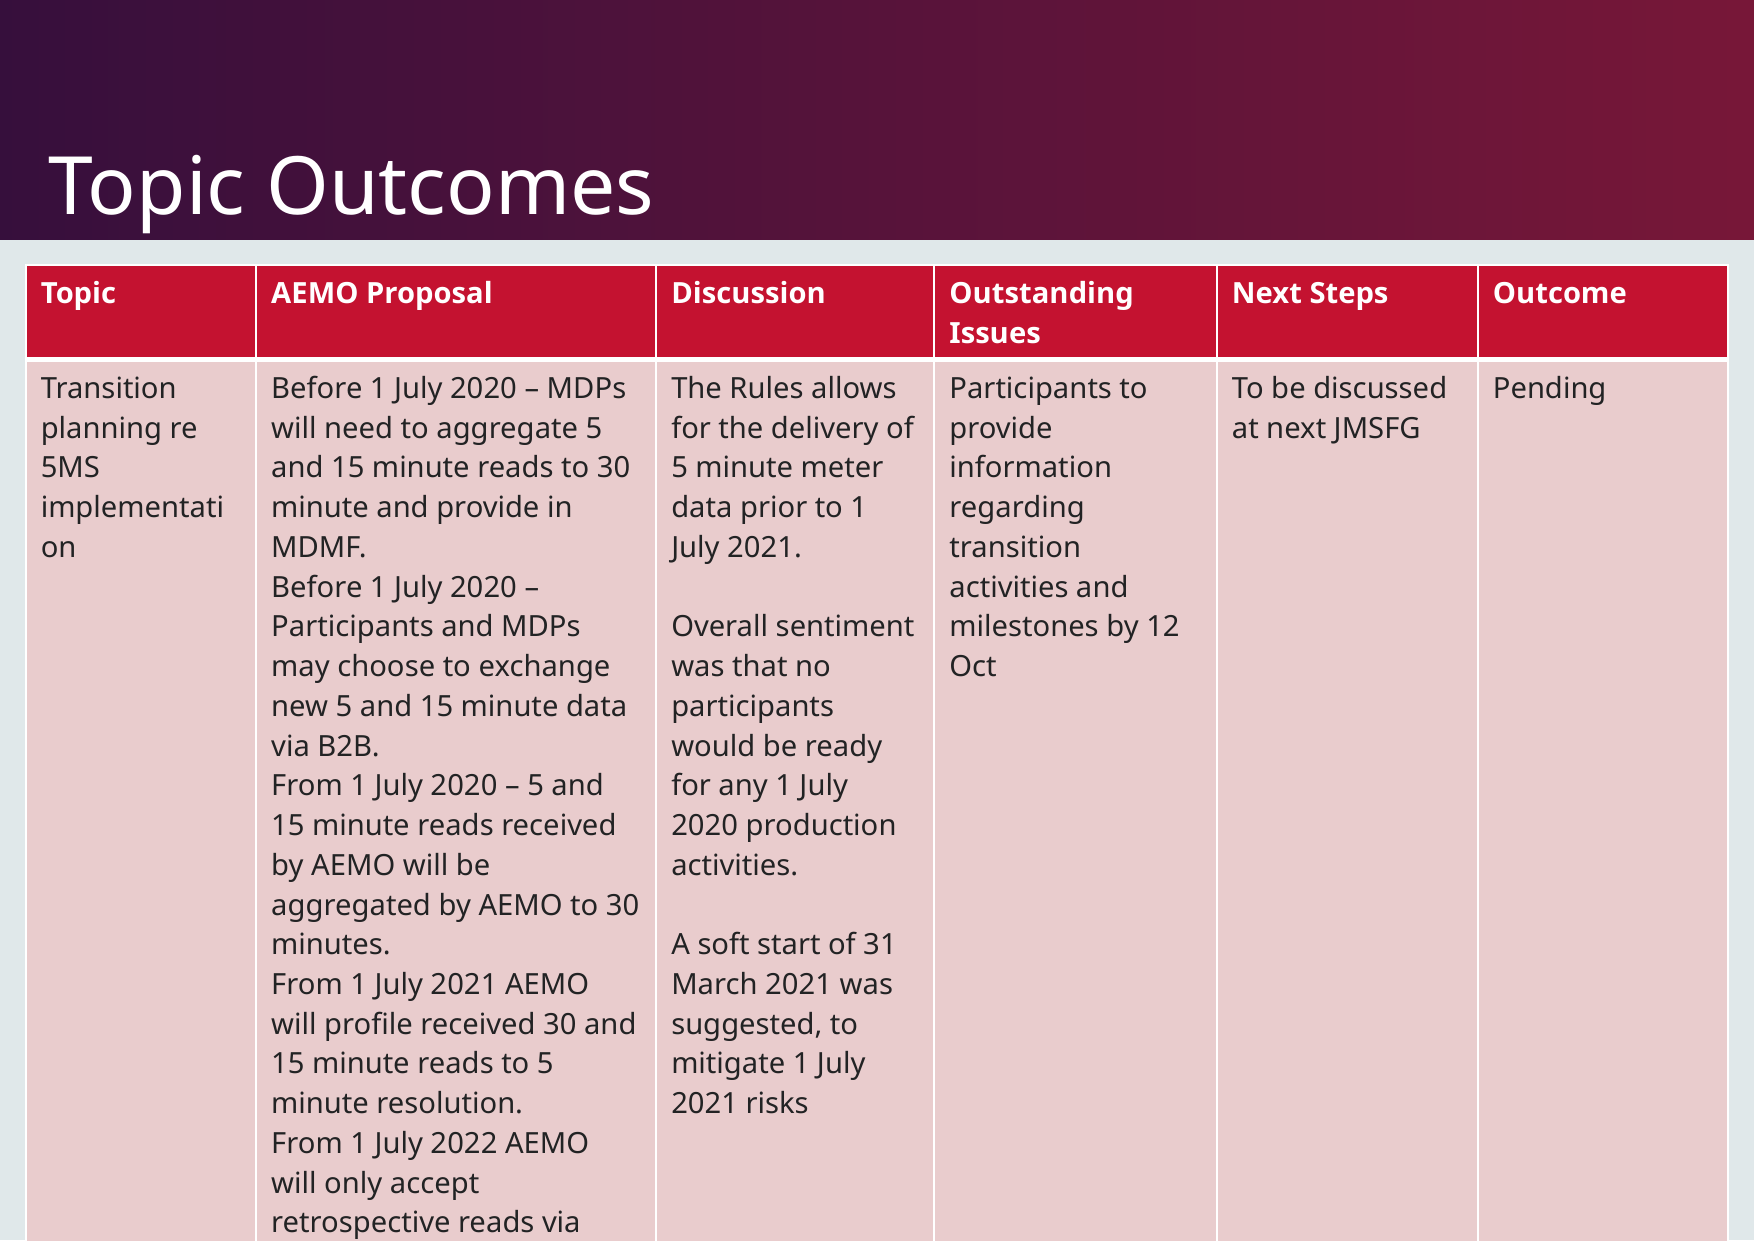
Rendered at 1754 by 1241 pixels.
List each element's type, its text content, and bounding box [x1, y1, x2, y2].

table_cell Participants to provide information regarding transition activities and milestones by 12 Oct [935, 362, 1216, 1241]
table_cell Pending [1479, 362, 1727, 1241]
table_header Topic [27, 266, 255, 357]
table_header Outstanding Issues [935, 266, 1216, 357]
table_cell Transition planning re 5MS implementation [27, 362, 255, 1241]
table_cell To be discussed at next JMSFG [1218, 362, 1477, 1241]
table_header AEMO Proposal [257, 266, 655, 357]
table_cell The Rules allows for the delivery of 5 minute meter data prior to 1 July 2021. Overall sentiment was that no participants would be ready for any 1 July 2020 production activities. A soft start of 31 March 2021 was suggested, to mitigate 1 July 2021 risks [657, 362, 933, 1241]
table_header Next Steps [1218, 266, 1477, 357]
table_cell Before 1 July 2020 – MDPs will need to aggregate 5 and 15 minute reads to 30 minute and provide in MDMF. Before 1 July 2020 – Participants and MDPs may choose to exchange new 5 and 15 minute data via B2B. From 1 July 2020 – 5 and 15 minute reads received by AEMO will be aggregated by AEMO to 30 minutes. From 1 July 2021 AEMO will profile received 30 and 15 minute reads to 5 minute resolution. From 1 July 2022 AEMO will only accept retrospective reads via MDMF files. From 1 July 2023 AEMO will reject or ignore any received MDMF files [257, 362, 655, 1241]
table_header Discussion [657, 266, 933, 357]
title Topic Outcomes [33, 24, 1329, 240]
table_header Outcome [1479, 266, 1727, 357]
